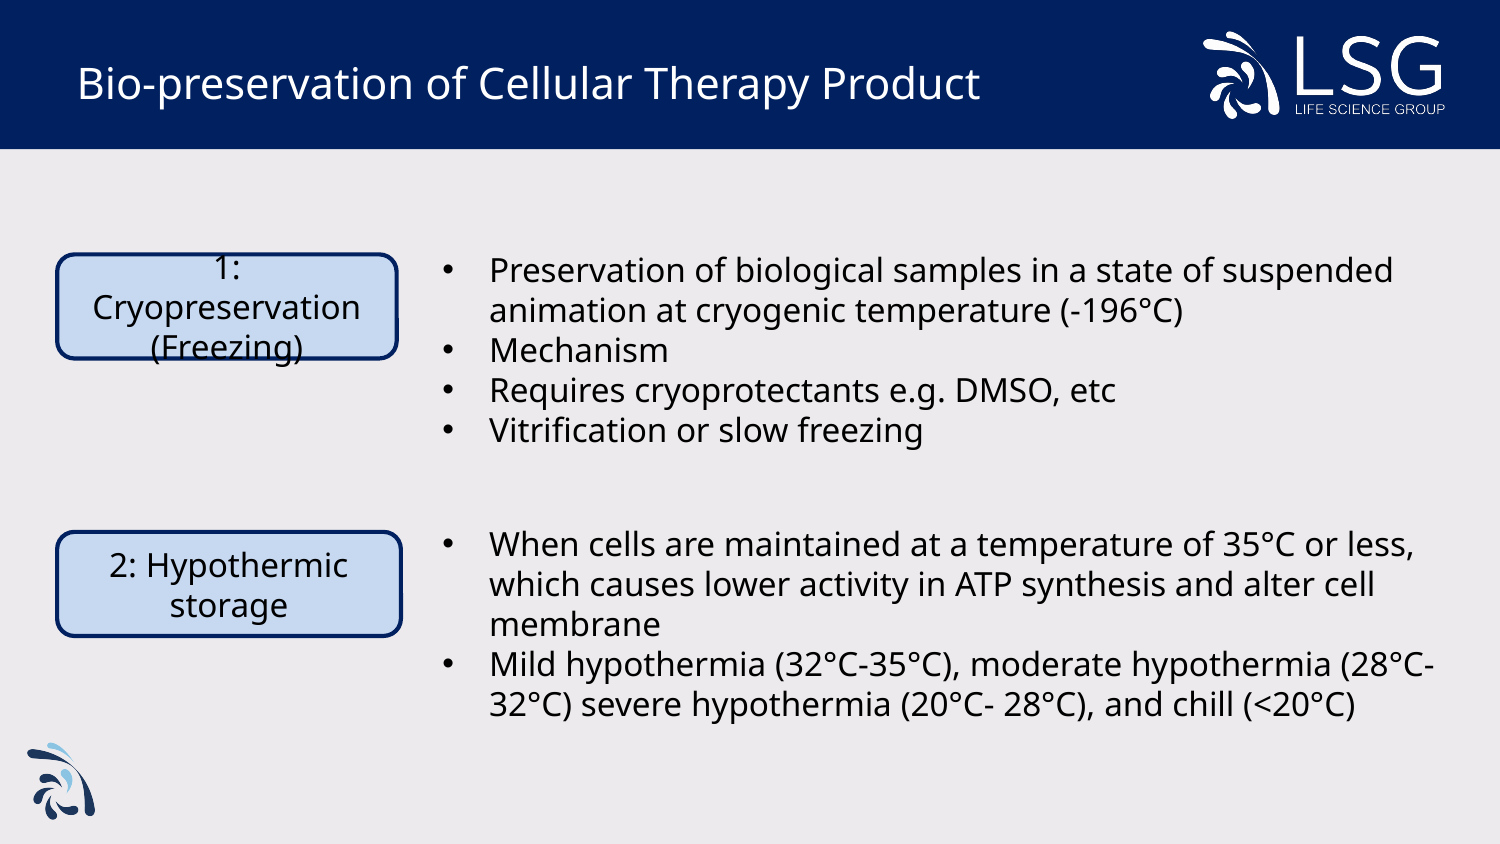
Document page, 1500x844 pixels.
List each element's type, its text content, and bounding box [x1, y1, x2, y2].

picture [1203, 31, 1445, 120]
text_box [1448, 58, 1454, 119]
picture [22, 742, 101, 821]
text_box Bio-preservation of Cellular Therapy Product [76, 58, 1198, 119]
text_box 1: Cryopreservation (Freezing) [55, 252, 399, 361]
text_box When cells are maintained at a temperature of 35°C or less, which causes lower activity in ATP synthesis and alter cell membrane Mild hypothermia (32°C-35°C), moderate hypothermia (28°C- 32°C) severe hypothermia (20°C- 28°C), and chill (<20°C) [427, 516, 1467, 731]
text_box 2: Hypothermic storage [55, 529, 404, 639]
text_box [0, 0, 1500, 150]
text_box Preservation of biological samples in a state of suspended animation at cryogenic temperature (-196°C) Mechanism Requires cryoprotectants e.g. DMSO, etc Vitrification or slow freezing [427, 241, 1500, 457]
